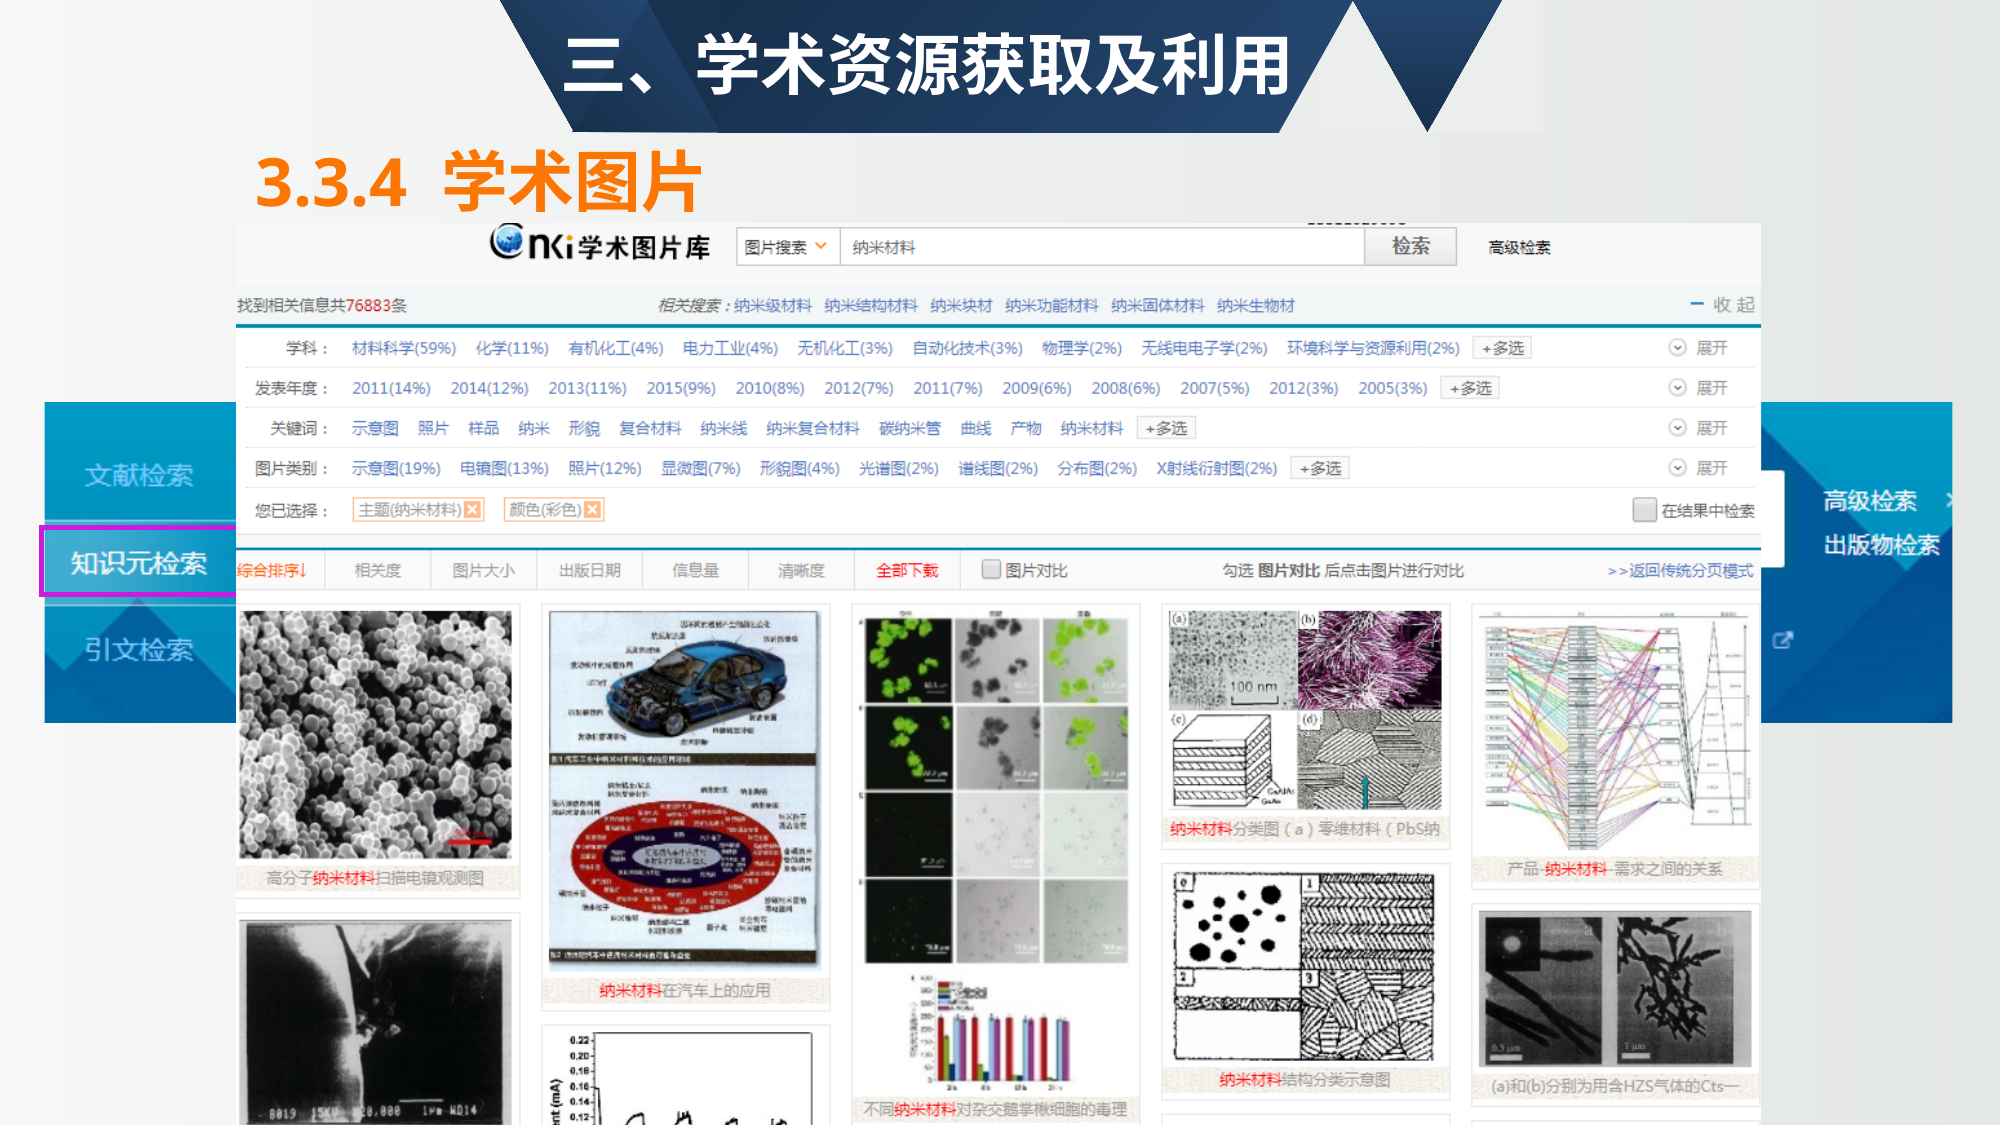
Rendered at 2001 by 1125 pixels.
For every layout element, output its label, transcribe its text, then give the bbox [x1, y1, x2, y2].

picture [236, 328, 1762, 547]
picture [236, 551, 1762, 1125]
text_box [1762, 402, 1953, 723]
text_box 3.3.4 学术图片 [240, 132, 1280, 223]
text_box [500, 0, 1543, 133]
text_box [41, 402, 236, 723]
picture [236, 223, 1762, 324]
